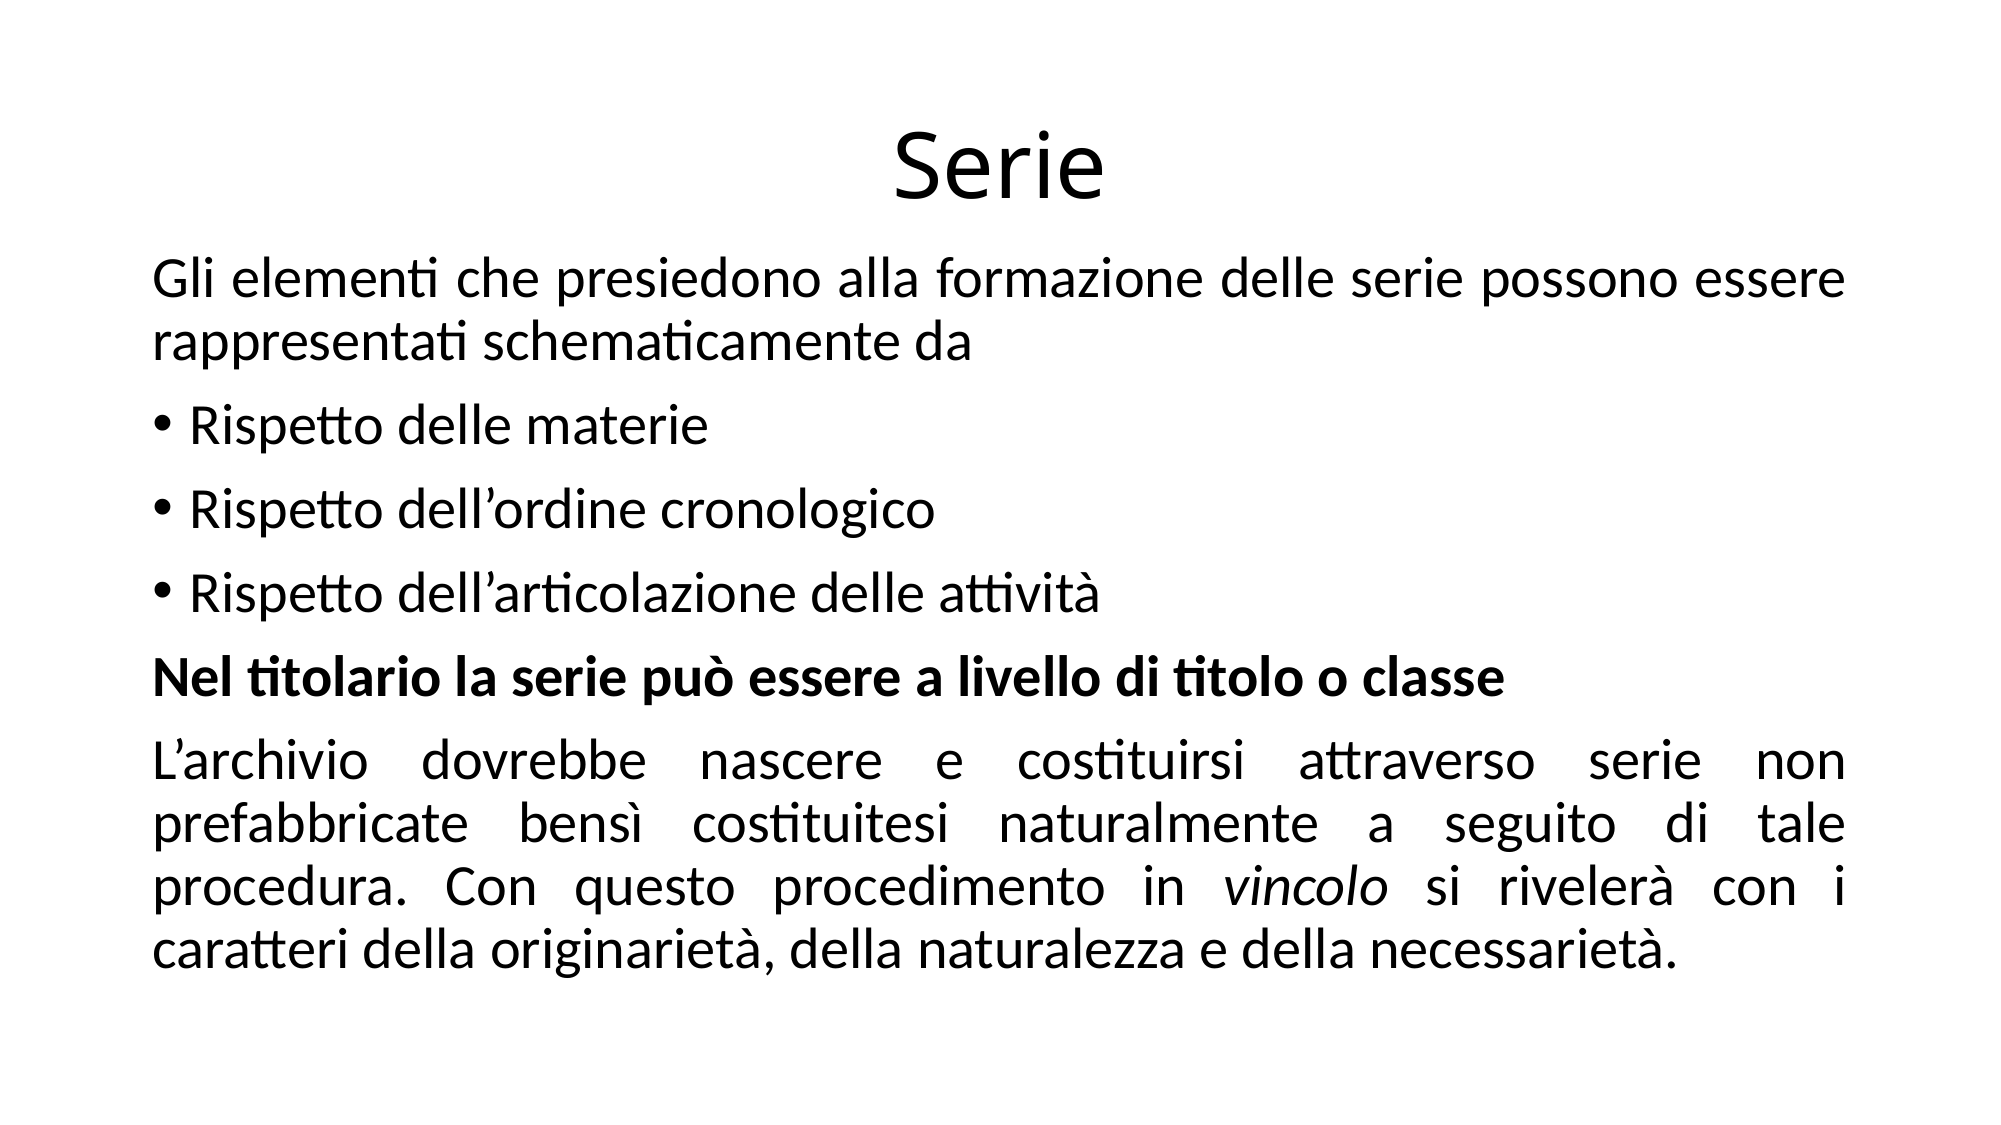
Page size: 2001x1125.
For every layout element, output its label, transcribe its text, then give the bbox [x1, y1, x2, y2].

title Serie [137, 59, 1863, 239]
list Gli elementi che presiedono alla formazione delle serie possono essere rappresentati schematicamente da Rispetto delle materie Rispetto dell’ordine cronologico Rispetto dell’articolazione delle attività Nel titolario la serie può essere a livello di titolo o classe L’archivio dovrebbe nascere e costituirsi attraverso serie non prefabbricate bensì costituitesi naturalmente a seguito di tale procedura. Con questo procedimento in vincolo si rivelerà con i caratteri della originarietà, della naturalezza e della necessarietà. [137, 239, 1863, 1014]
